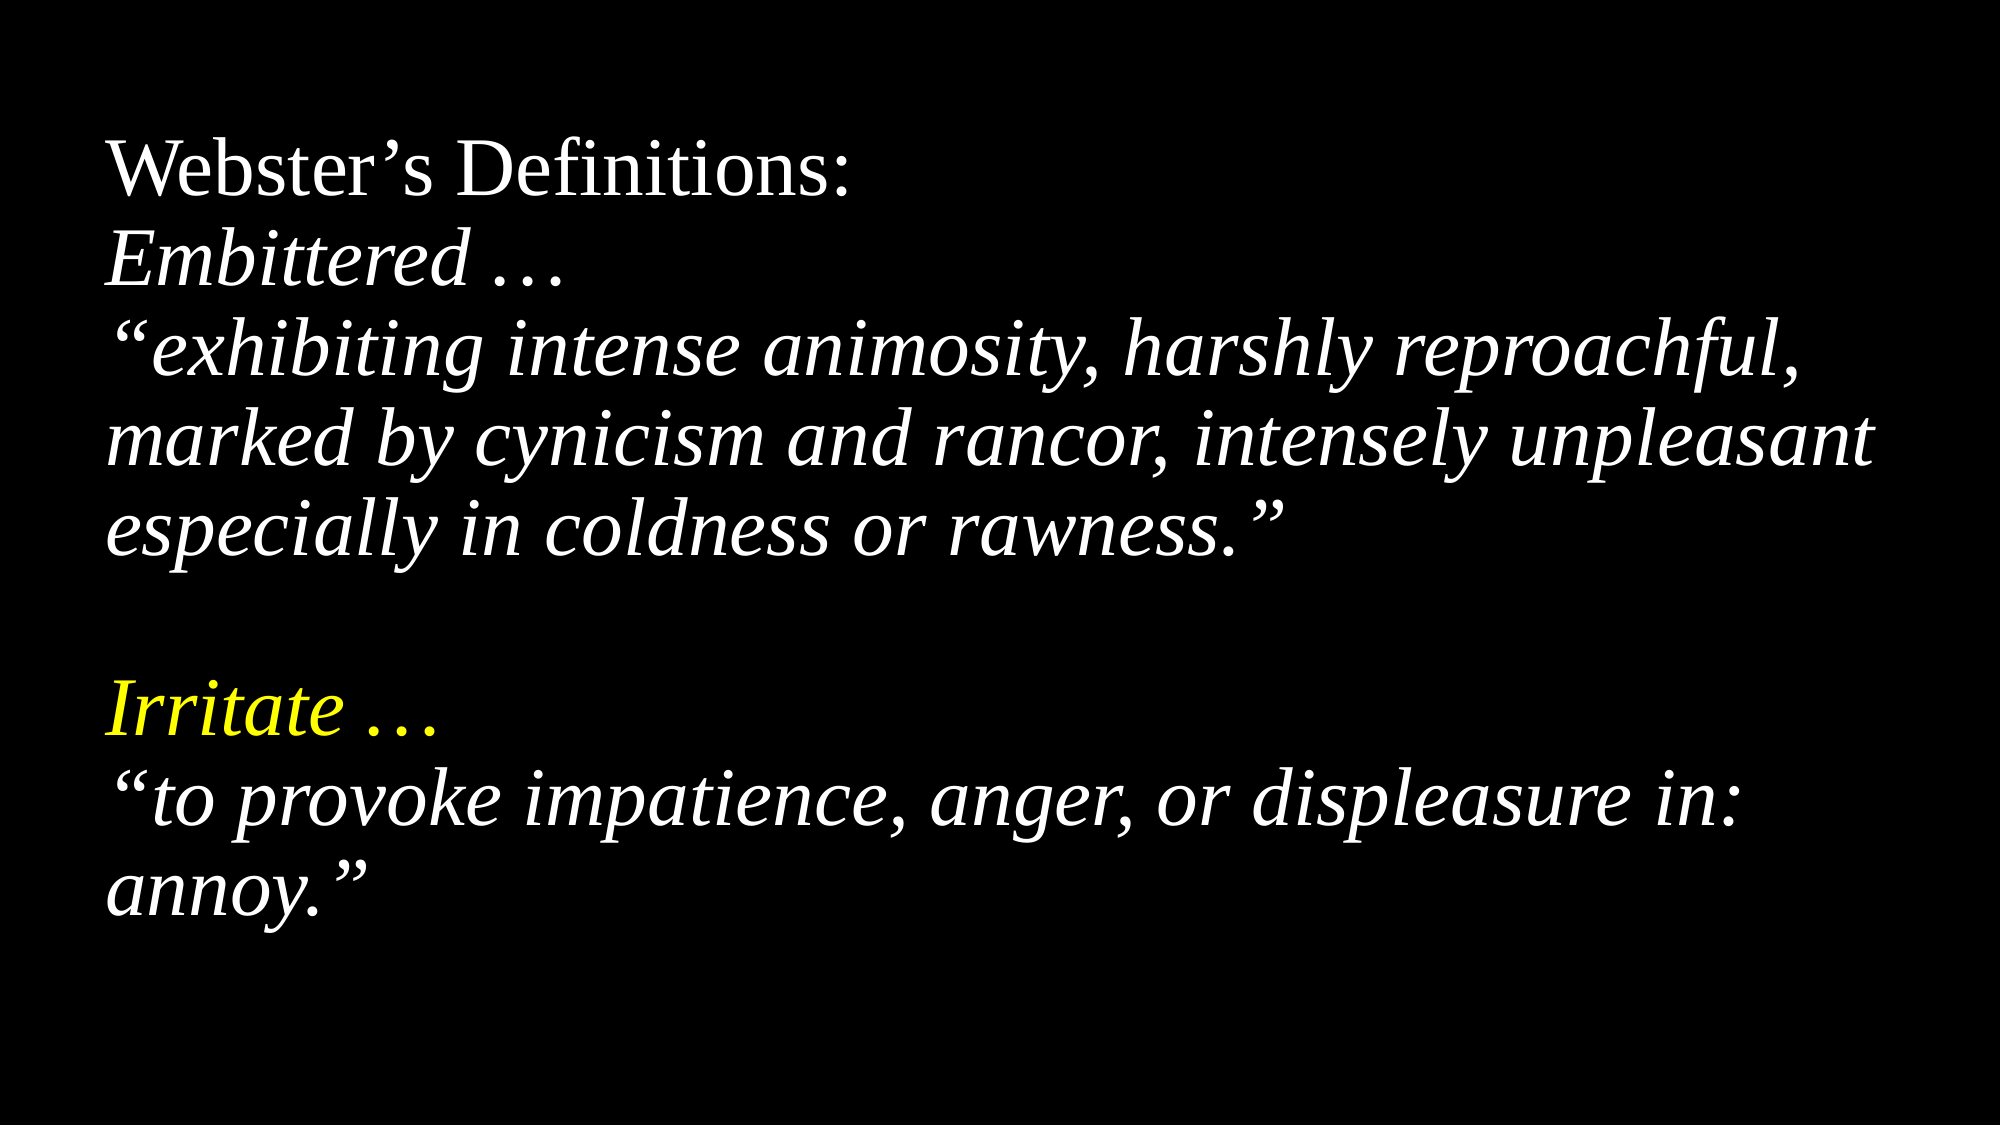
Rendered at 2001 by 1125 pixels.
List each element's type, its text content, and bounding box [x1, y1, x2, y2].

list Webster’s Definitions: Embittered … “exhibiting intense animosity, harshly reproachful, marked by cynicism and rancor, intensely unpleasant especially in coldness or rawness.” Irritate … “to provoke impatience, anger, or displeasure in: annoy.” [90, 116, 1924, 1014]
